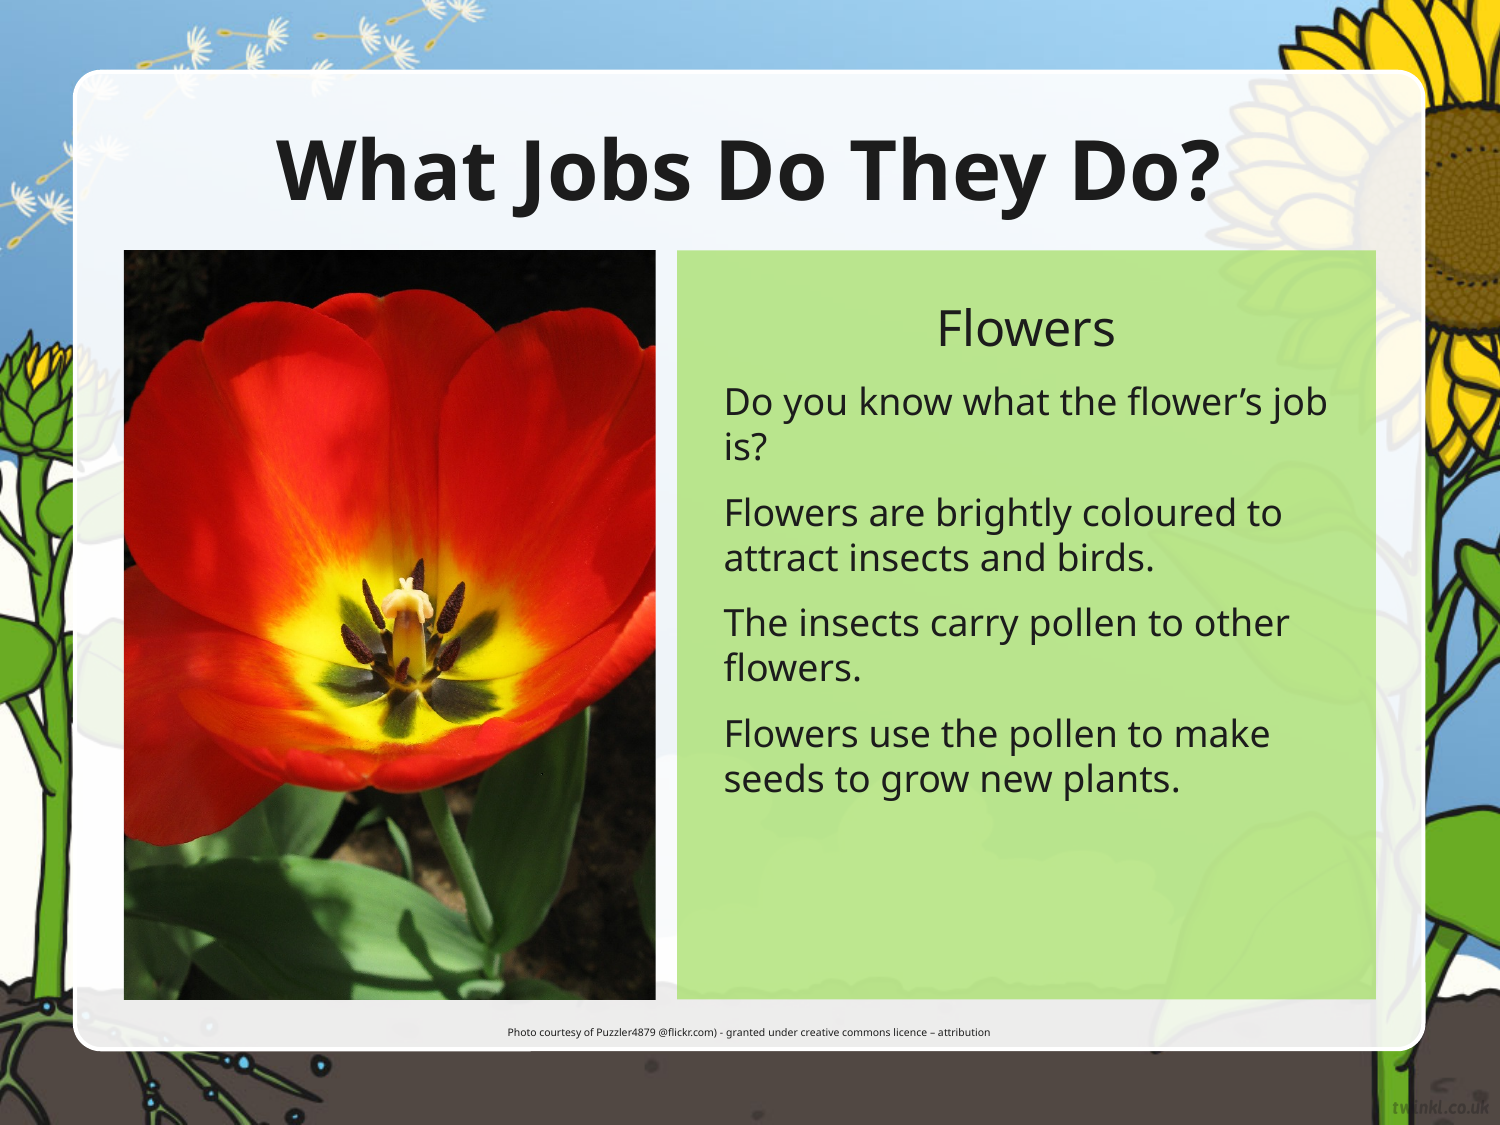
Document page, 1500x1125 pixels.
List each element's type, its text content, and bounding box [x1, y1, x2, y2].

text_box [676, 249, 1377, 1000]
picture [0, 0, 1500, 1125]
text_box Flowers Do you know what the flower’s job is? Flowers are brightly coloured to attract insects and birds. The insects carry pollen to other flowers. Flowers use the pollen to make seeds to grow new plants. [676, 250, 1376, 967]
title What Jobs Do They Do? [75, 69, 1424, 279]
text_box Photo courtesy of Puzzler4879 @flickr.com) - granted under creative commons licence – attribution [463, 1023, 1037, 1041]
